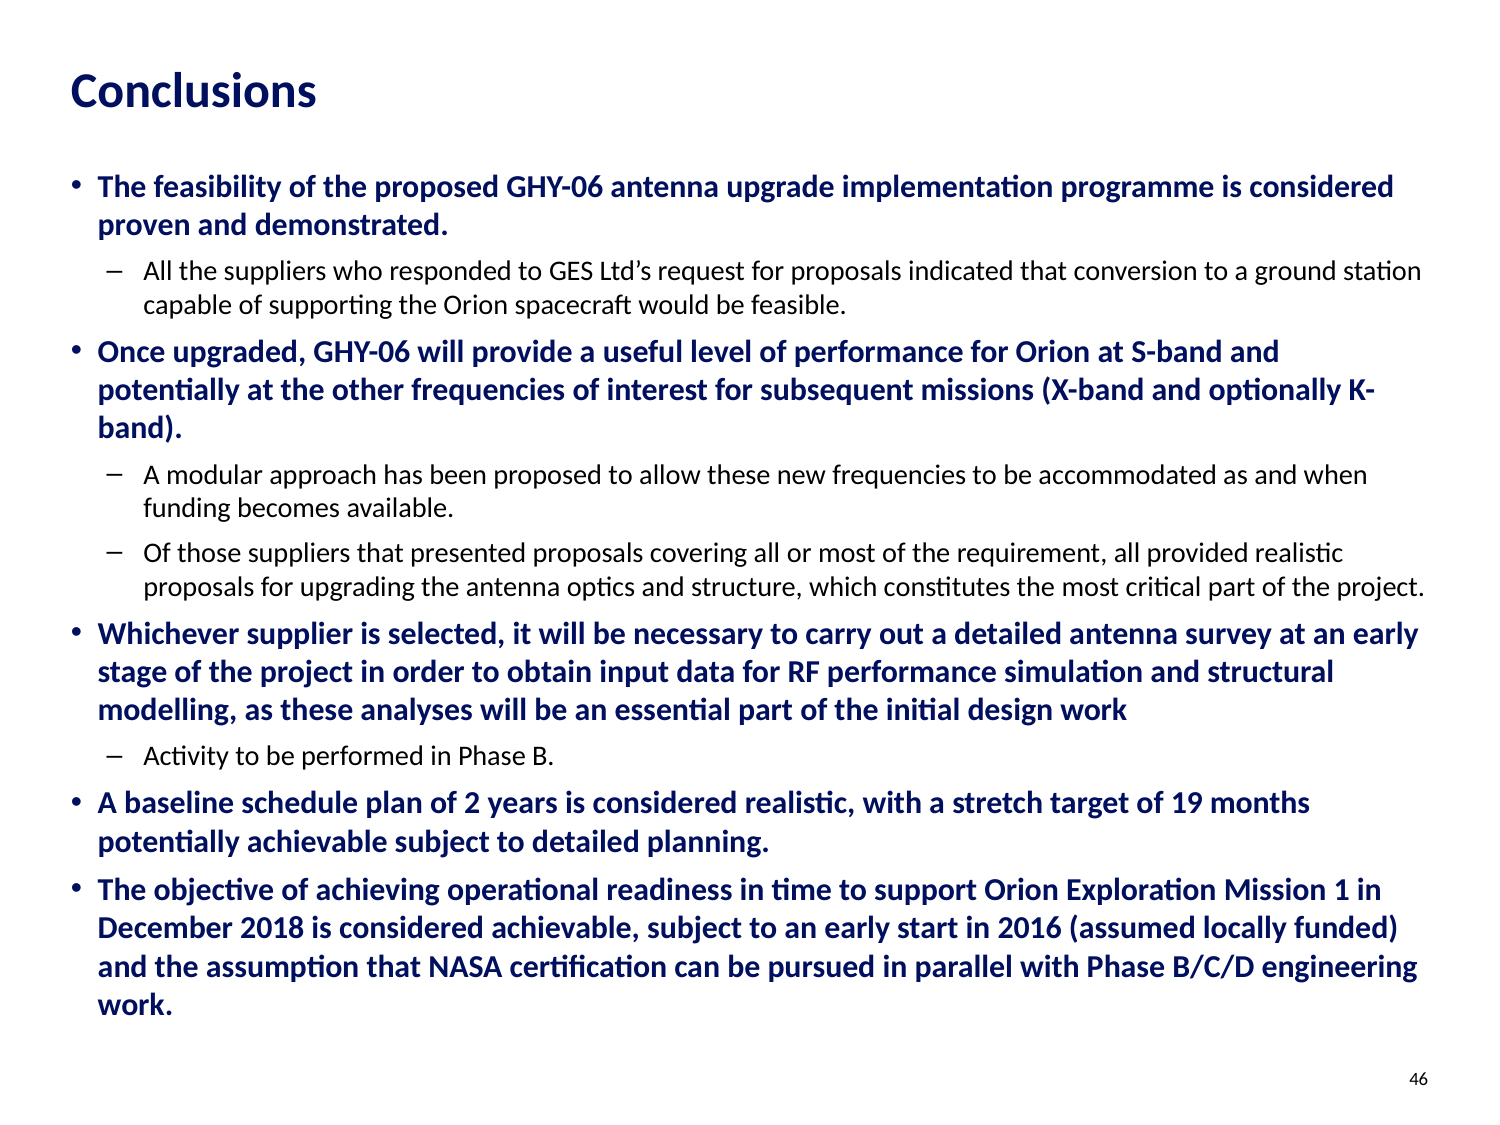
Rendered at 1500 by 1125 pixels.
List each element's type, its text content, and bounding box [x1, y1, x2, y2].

list The feasibility of the proposed GHY-06 antenna upgrade implementation programme is considered proven and demonstrated. All the suppliers who responded to GES Ltd’s request for proposals indicated that conversion to a ground station capable of supporting the Orion spacecraft would be feasible. Once upgraded, GHY-06 will provide a useful level of performance for Orion at S-band and potentially at the other frequencies of interest for subsequent missions (X-band and optionally K-band). A modular approach has been proposed to allow these new frequencies to be accommodated as and when funding becomes available. Of those suppliers that presented proposals covering all or most of the requirement, all provided realistic proposals for upgrading the antenna optics and structure, which constitutes the most critical part of the project. Whichever supplier is selected, it will be necessary to carry out a detailed antenna survey at an early stage of the project in order to obtain input data for RF performance simulation and structural modelling, as these analyses will be an essential part of the initial design work Activity to be performed in Phase B. A baseline schedule plan of 2 years is considered realistic, with a stretch target of 19 months potentially achievable subject to detailed planning. The objective of achieving operational readiness in time to support Orion Exploration Mission 1 in December 2018 is considered achievable, subject to an early start in 2016 (assumed locally funded) and the assumption that NASA certification can be pursued in parallel with Phase B/C/D engineering work. [70, 165, 1429, 1050]
text_box [70, 797, 1390, 890]
title Conclusions [70, 63, 1152, 165]
slide_number 46 [1339, 1066, 1429, 1102]
text_box [70, 314, 750, 872]
